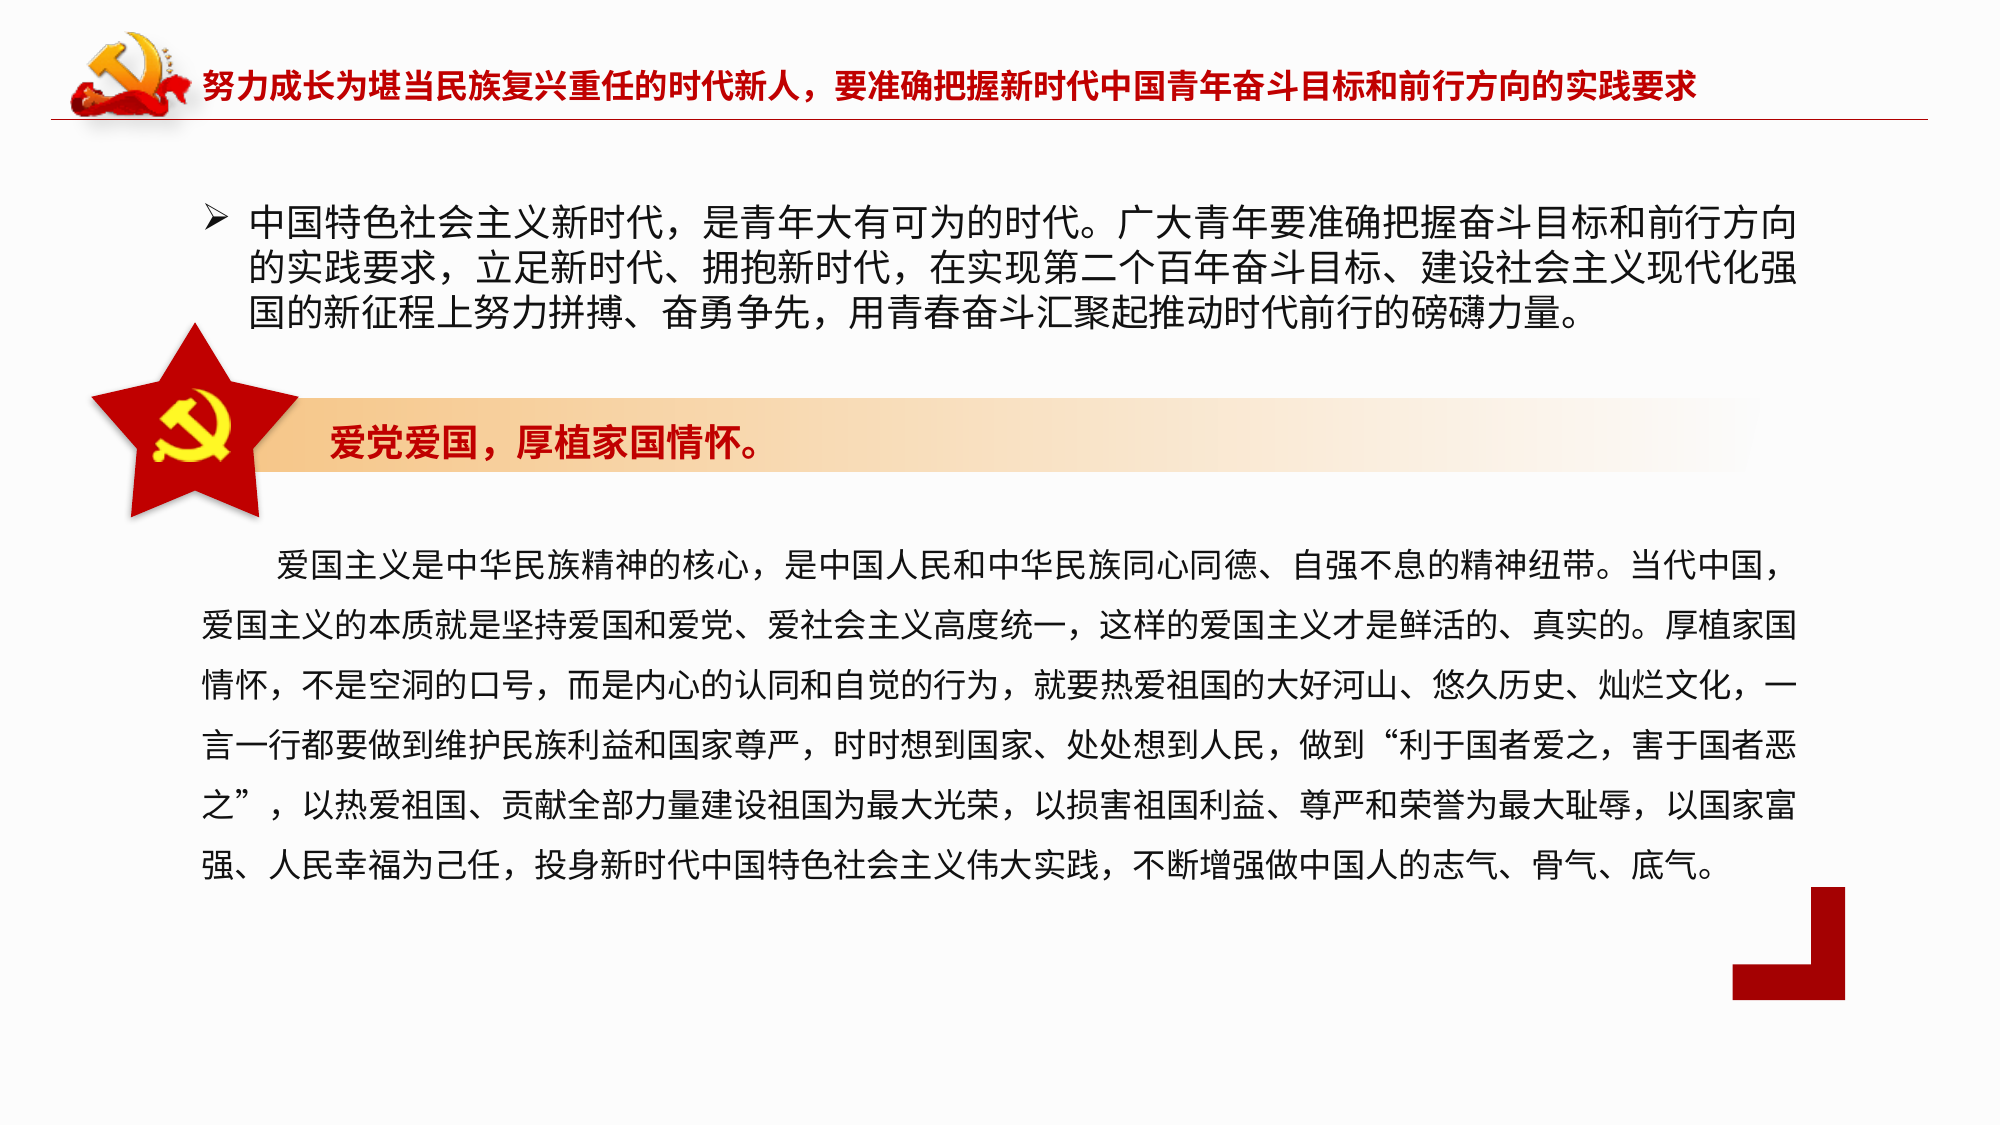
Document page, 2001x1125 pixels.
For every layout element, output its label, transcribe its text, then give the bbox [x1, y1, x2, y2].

text_box [1732, 887, 1846, 1001]
picture [70, 31, 192, 119]
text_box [91, 322, 1763, 518]
text_box 爱国主义是中华民族精神的核心，是中国人民和中华民族同心同德、自强不息的精神纽带。当代中国，爱国主义的本质就是坚持爱国和爱党、爱社会主义高度统一，这样的爱国主义才是鲜活的、真实的。厚植家国情怀，不是空洞的口号，而是内心的认同和自觉的行为，就要热爱祖国的大好河山、悠久历史、灿烂文化，一言一行都要做到维护民族利益和国家尊严，时时想到国家、处处想到人民，做到“利于国者爱之，害于国者恶之”，以热爱祖国、贡献全部力量建设祖国为最大光荣，以损害祖国利益、尊严和荣誉为最大耻辱，以国家富强、人民幸福为己任，投身新时代中国特色社会主义伟大实践，不断增强做中国人的志气、骨气、底气。 [187, 517, 1813, 892]
text_box 中国特色社会主义新时代，是青年大有可为的时代。广大青年要准确把握奋斗目标和前行方向的实践要求，立足新时代、拥抱新时代，在实现第二个百年奋斗目标、建设社会主义现代化强国的新征程上努力拼搏、奋勇争先，用青春奋斗汇聚起推动时代前行的磅礴力量。 [187, 191, 1813, 341]
text_box 努力成长为堪当民族复兴重任的时代新人，要准确把握新时代中国青年奋斗目标和前行方向的实践要求 [188, 49, 1852, 107]
